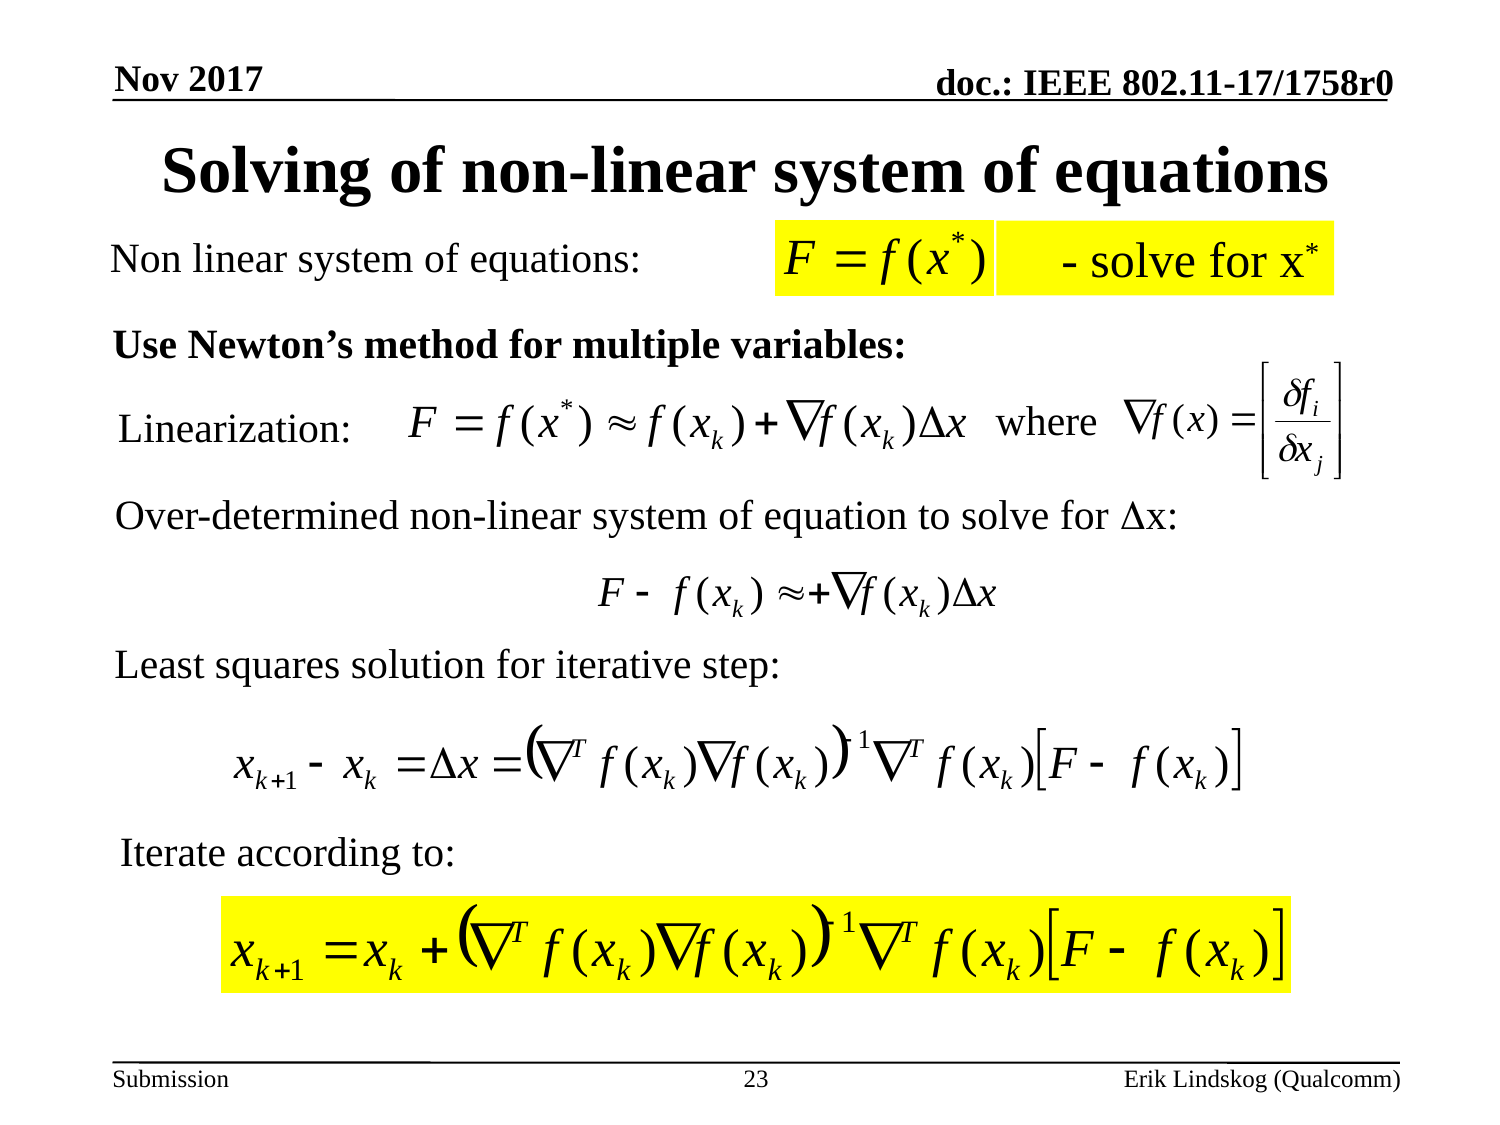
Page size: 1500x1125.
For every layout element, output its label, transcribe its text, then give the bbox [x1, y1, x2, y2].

text_box where [980, 386, 1113, 452]
text_box Over-determined non-linear system of equation to solve for Dx: [100, 480, 1194, 545]
title Solving of non-linear system of equations [108, 109, 1384, 222]
footer Erik Lindskog (Qualcomm) [878, 1061, 1402, 1093]
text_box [774, 219, 995, 296]
text_box Iterate according to: [105, 817, 472, 883]
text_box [1118, 355, 1358, 487]
text_box - solve for x* [996, 220, 1335, 296]
slide_number 23 [712, 1061, 800, 1123]
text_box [224, 716, 1249, 802]
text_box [590, 564, 1005, 629]
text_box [220, 895, 1292, 994]
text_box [399, 387, 976, 462]
text_box Non linear system of equations: [95, 223, 657, 289]
text_box Use Newton’s method for multiple variables: [97, 309, 923, 375]
text_box Linearization: [103, 393, 367, 458]
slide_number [114, 54, 423, 100]
text_box Least squares solution for iterative step: [99, 629, 797, 695]
